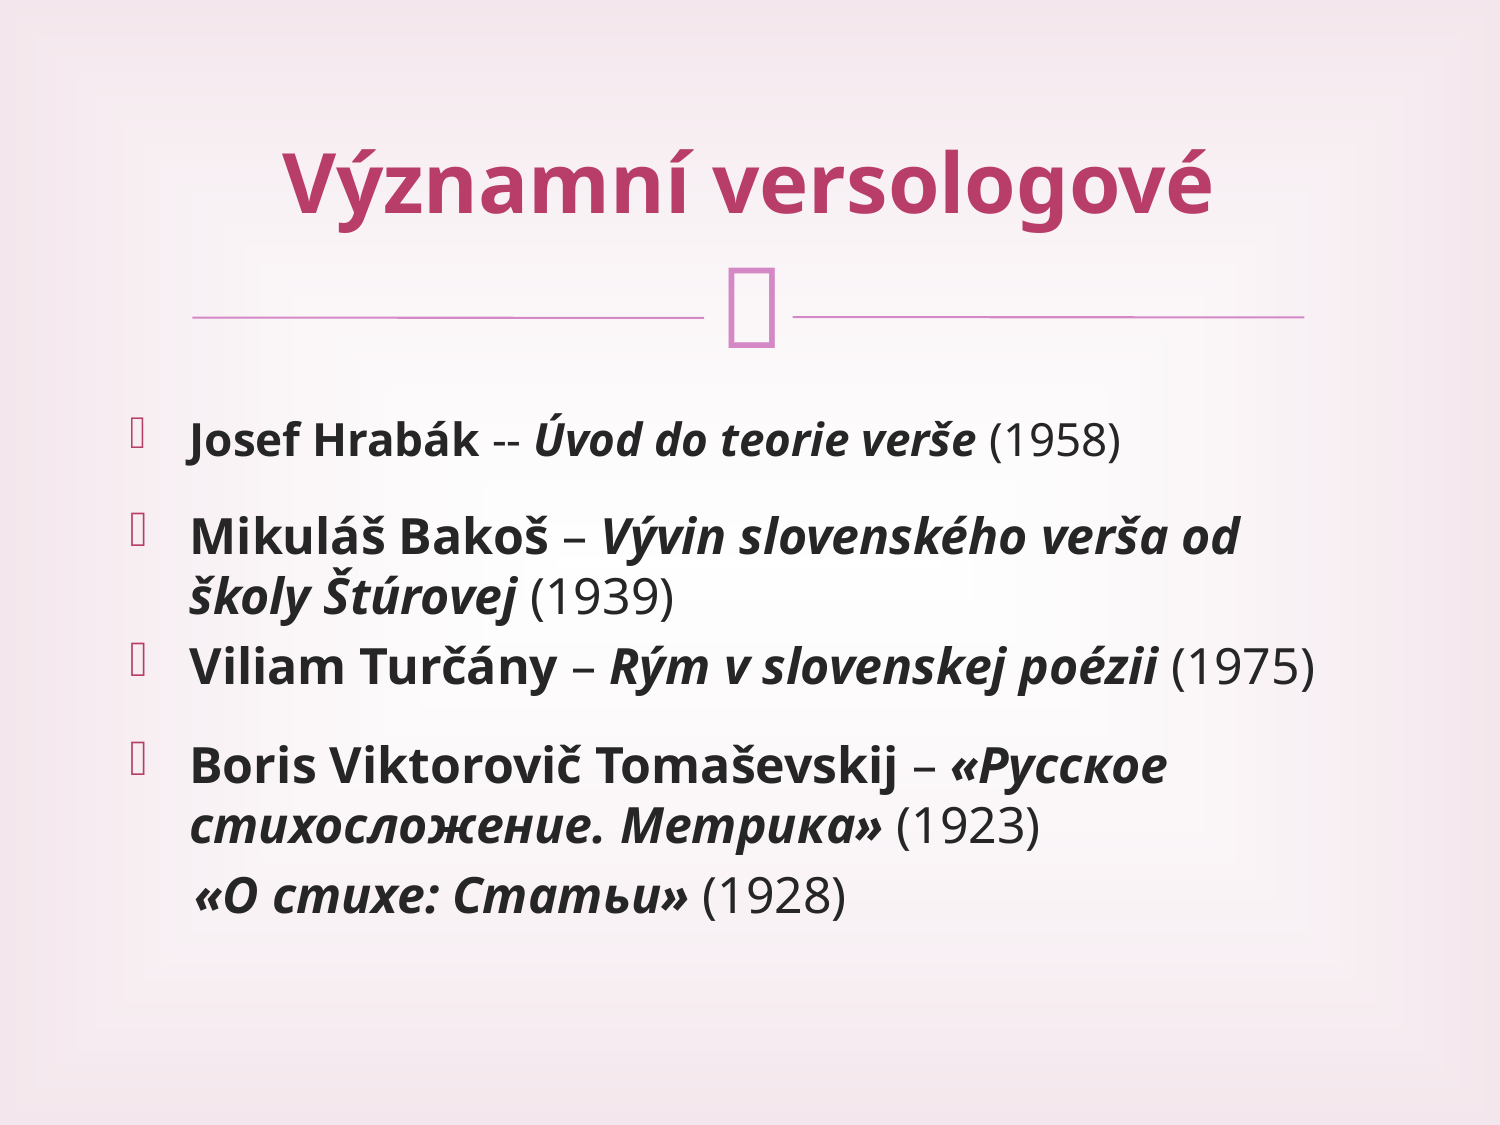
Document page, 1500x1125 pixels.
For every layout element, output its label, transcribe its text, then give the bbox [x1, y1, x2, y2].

title Významní versologové [112, 93, 1386, 267]
list Josef Hrabák -- Úvod do teorie verše (1958) Mikuláš Bakoš – Vývin slovenského verša od školy Štúrovej (1939) Viliam Turčány – Rým v slovenskej poézii (1975) Boris Viktorovič Tomaševskij – «Pусское cтихосложение. Метрика» (1923) «O cтихе: Cтатьи» (1928) [114, 368, 1386, 1005]
